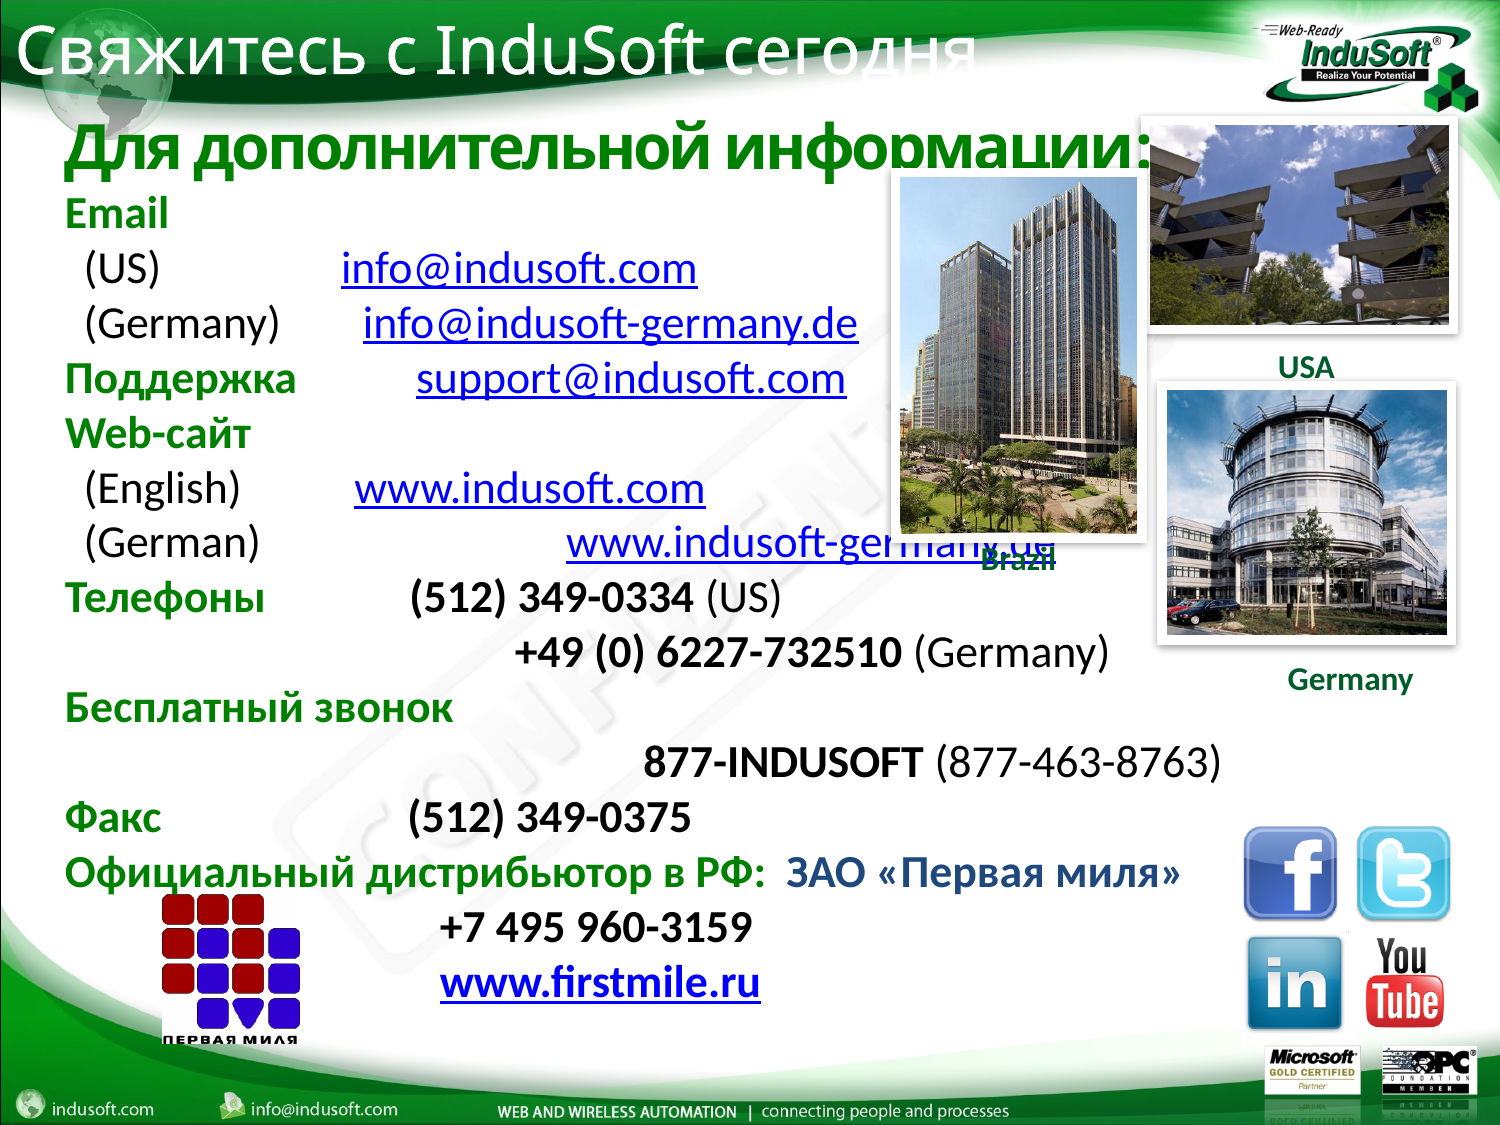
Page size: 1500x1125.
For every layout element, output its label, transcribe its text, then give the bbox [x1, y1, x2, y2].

text_box Brazil [965, 542, 1072, 585]
text_box Свяжитесь с InduSoft сегодня [0, 0, 1225, 95]
picture [899, 176, 1138, 534]
picture [1166, 389, 1448, 636]
text_box Germany [1272, 649, 1429, 705]
picture [1352, 824, 1454, 926]
picture [1149, 124, 1450, 326]
text_box USA [1263, 337, 1351, 388]
picture [1240, 824, 1341, 926]
text_box Для дополнительной информации: Email (US) info@indusoft.com (Germany) info@indusoft-germany.de Поддержка support@indusoft.com Web-сайт (English) www.indusoft.com (German) www.indusoft-germany.de Телефоны (512) 349-0334 (US) +49 (0) 6227-732510 (Germany) Бесплатный звонок 877-INDUSOFT (877-463-8763) Факс (512) 349-0375 Официальный дистрибьютор в РФ: ЗАО «Первая миля» +7 495 960-3159 www.firstmile.ru [49, 99, 1500, 1095]
picture [162, 894, 301, 1044]
picture [1359, 935, 1449, 1032]
picture [1243, 930, 1357, 1044]
picture [0, 0, 1500, 1125]
